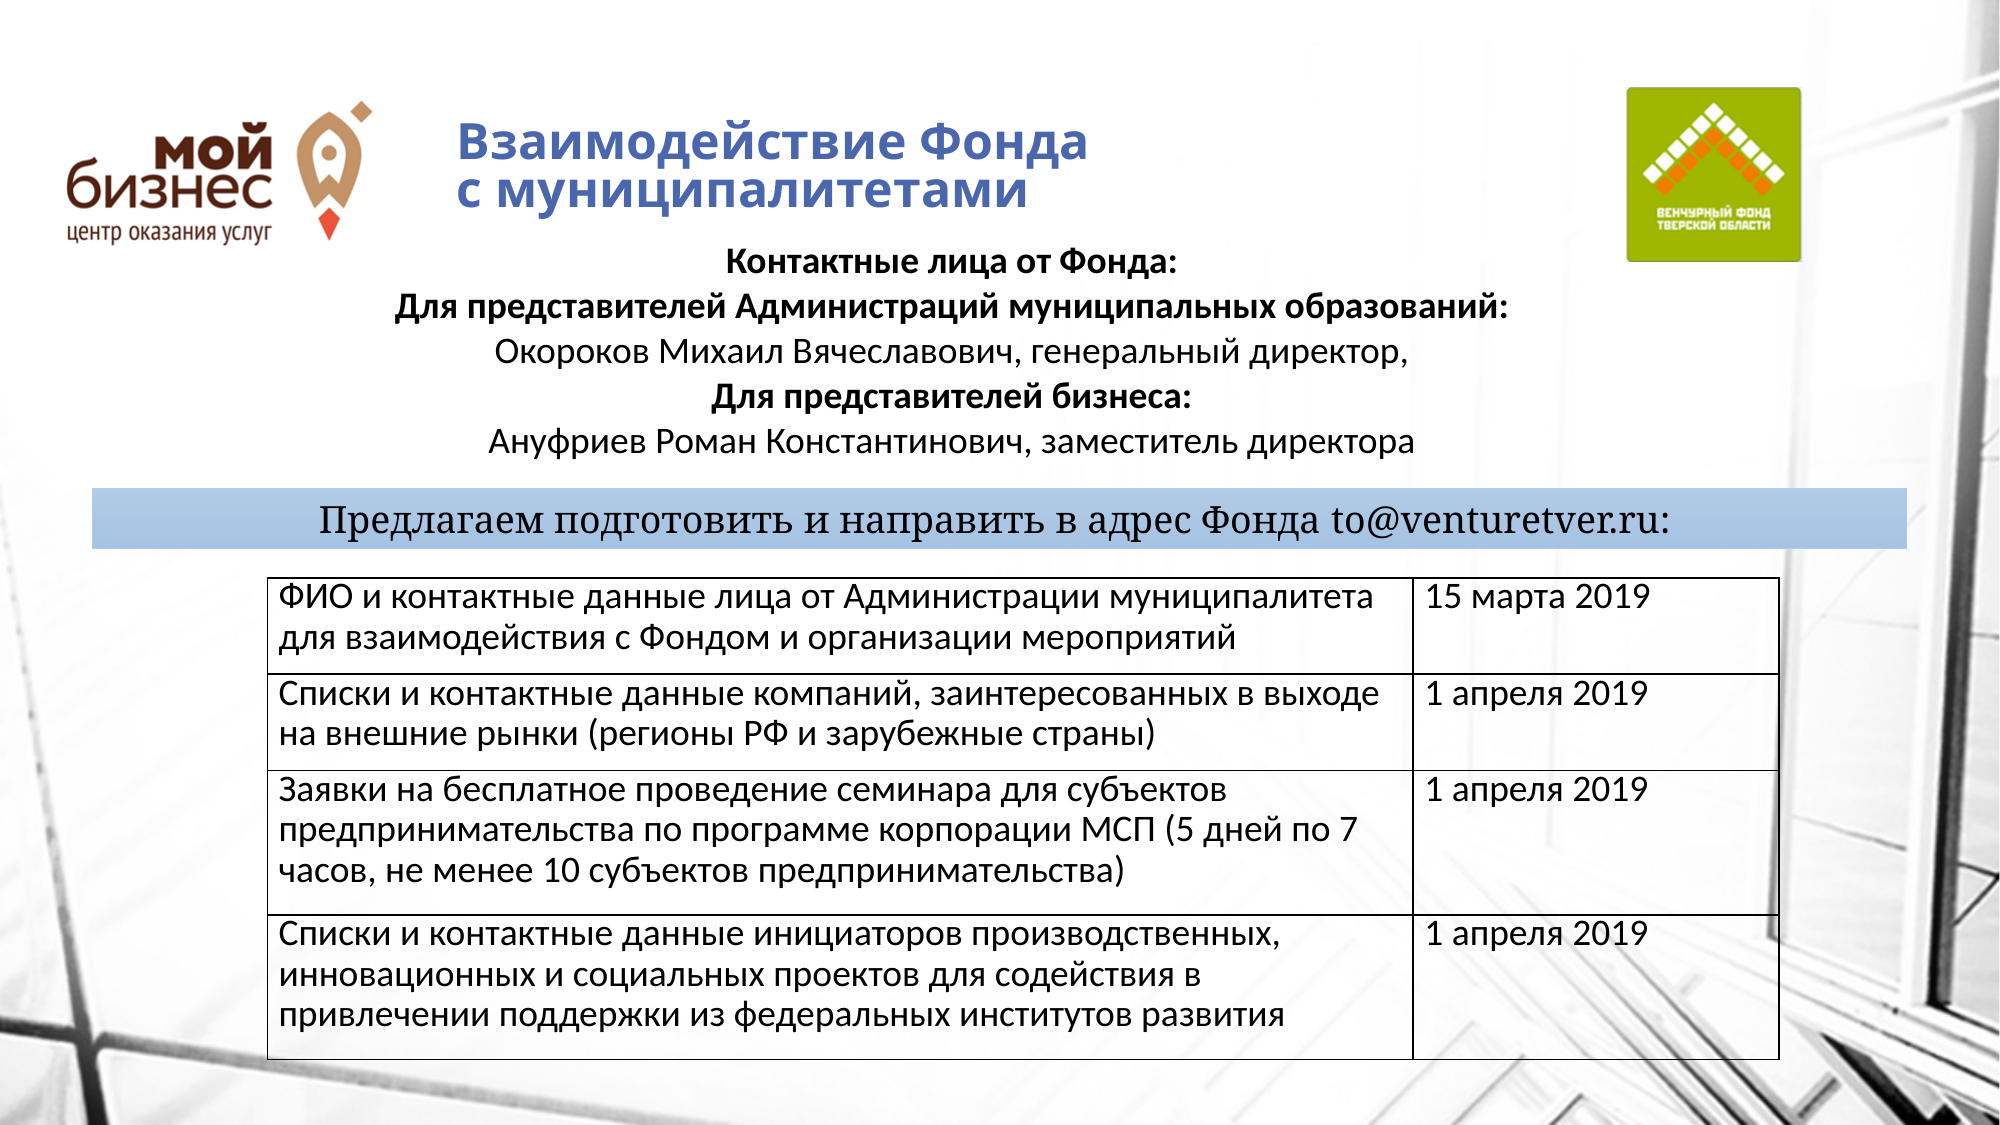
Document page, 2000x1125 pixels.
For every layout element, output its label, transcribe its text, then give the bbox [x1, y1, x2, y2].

text_box Контактные лица от Фонда: Для представителей Администраций муниципальных образований: Окороков Михаил Вячеславович, генеральный директор, Для представителей бизнеса: Ануфриев Роман Константинович, заместитель директора [31, 228, 1874, 469]
table_header ФИО и контактные данные лица от Администрации муниципалитета для взаимодействия с Фондом и организации мероприятий [268, 579, 1412, 673]
table_cell 1 апреля 2019 [1414, 771, 1778, 914]
table_header 15 марта 2019 [1414, 579, 1778, 673]
picture [0, 0, 2000, 1125]
title Взаимодействие Фонда с муниципалитетами [442, 50, 1600, 225]
table_cell Заявки на бесплатное проведение семинара для субъектов предпринимательства по программе корпорации МСП (5 дней по 7 часов, не менее 10 субъектов предпринимательства) [268, 771, 1412, 914]
table_cell Списки и контактные данные инициаторов производственных, инновационных и социальных проектов для содействия в привлечении поддержки из федеральных институтов развития [268, 916, 1412, 1059]
text_box Предлагаем подготовить и направить в адрес Фонда to@venturetver.ru: [92, 488, 1907, 549]
table_cell 1 апреля 2019 [1414, 675, 1778, 770]
table_cell Cписки и контактные данные компаний, заинтересованных в выходе на внешние рынки (регионы РФ и зарубежные страны) [268, 675, 1412, 770]
table_cell 1 апреля 2019 [1414, 916, 1778, 1059]
